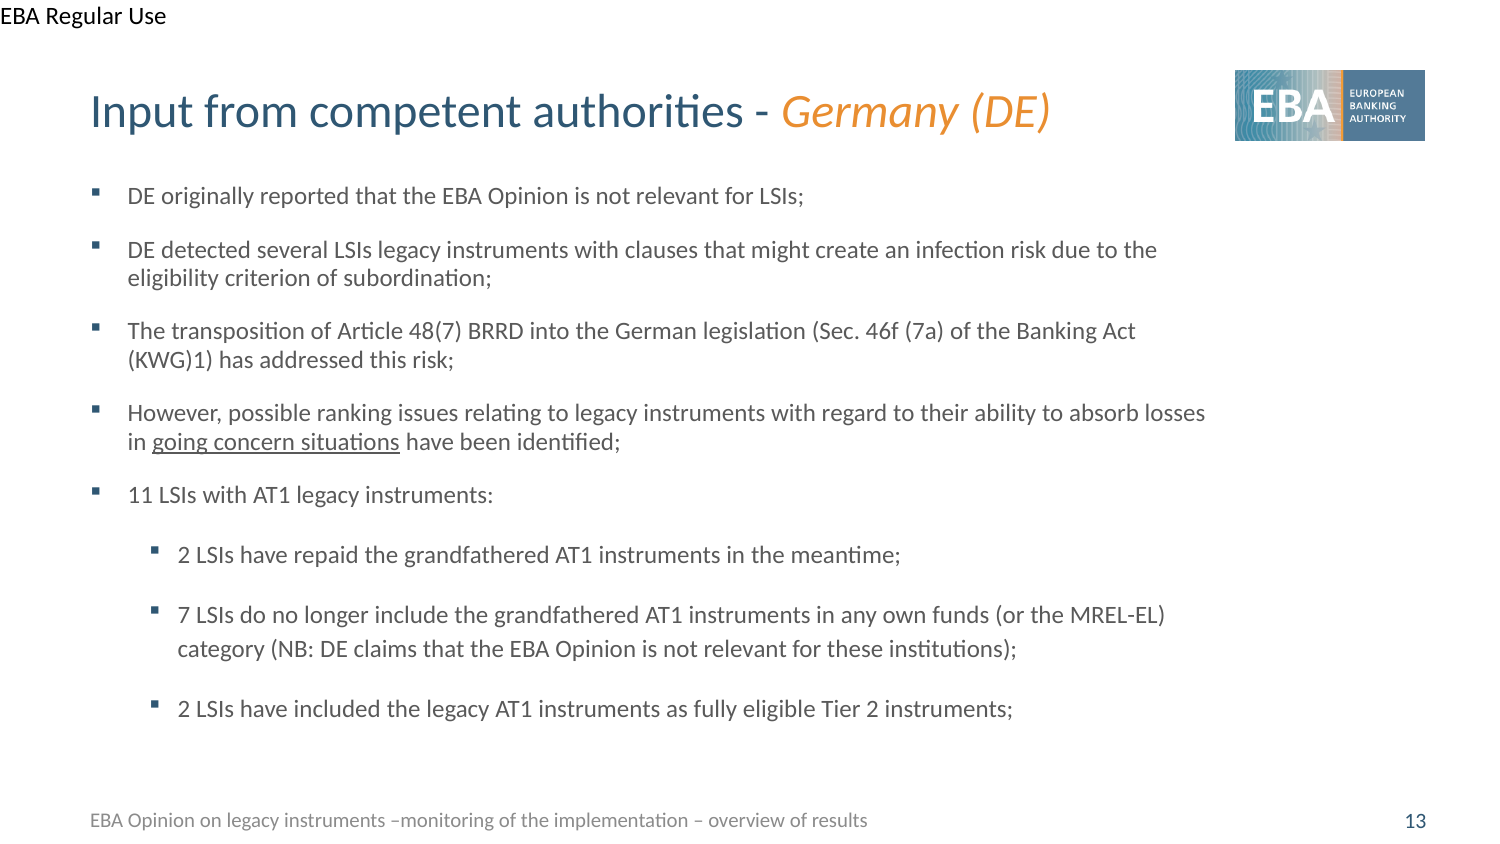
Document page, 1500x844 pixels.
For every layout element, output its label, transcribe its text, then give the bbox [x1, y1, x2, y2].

list DE originally reported that the EBA Opinion is not relevant for LSIs; DE detected several LSIs legacy instruments with clauses that might create an infection risk due to the eligibility criterion of subordination; The transposition of Article 48(7) BRRD into the German legislation (Sec. 46f (7a) of the Banking Act (KWG)1) has addressed this risk; However, possible ranking issues relating to legacy instruments with regard to their ability to absorb losses in going concern situations have been identified; 11 LSIs with AT1 legacy instruments: 2 LSIs have repaid the grandfathered AT1 instruments in the meantime; 7 LSIs do no longer include the grandfathered AT1 instruments in any own funds (or the MREL-EL) category (NB: DE claims that the EBA Opinion is not relevant for these institutions); 2 LSIs have included the legacy AT1 instruments as fully eligible Tier 2 instruments; [75, 174, 1235, 737]
footer EBA Opinion on legacy instruments –monitoring of the implementation – overview of results [75, 799, 978, 827]
title Input from competent authorities - Germany (DE) [75, 72, 1169, 141]
picture [1235, 70, 1425, 141]
slide_number 13 [1313, 799, 1442, 827]
